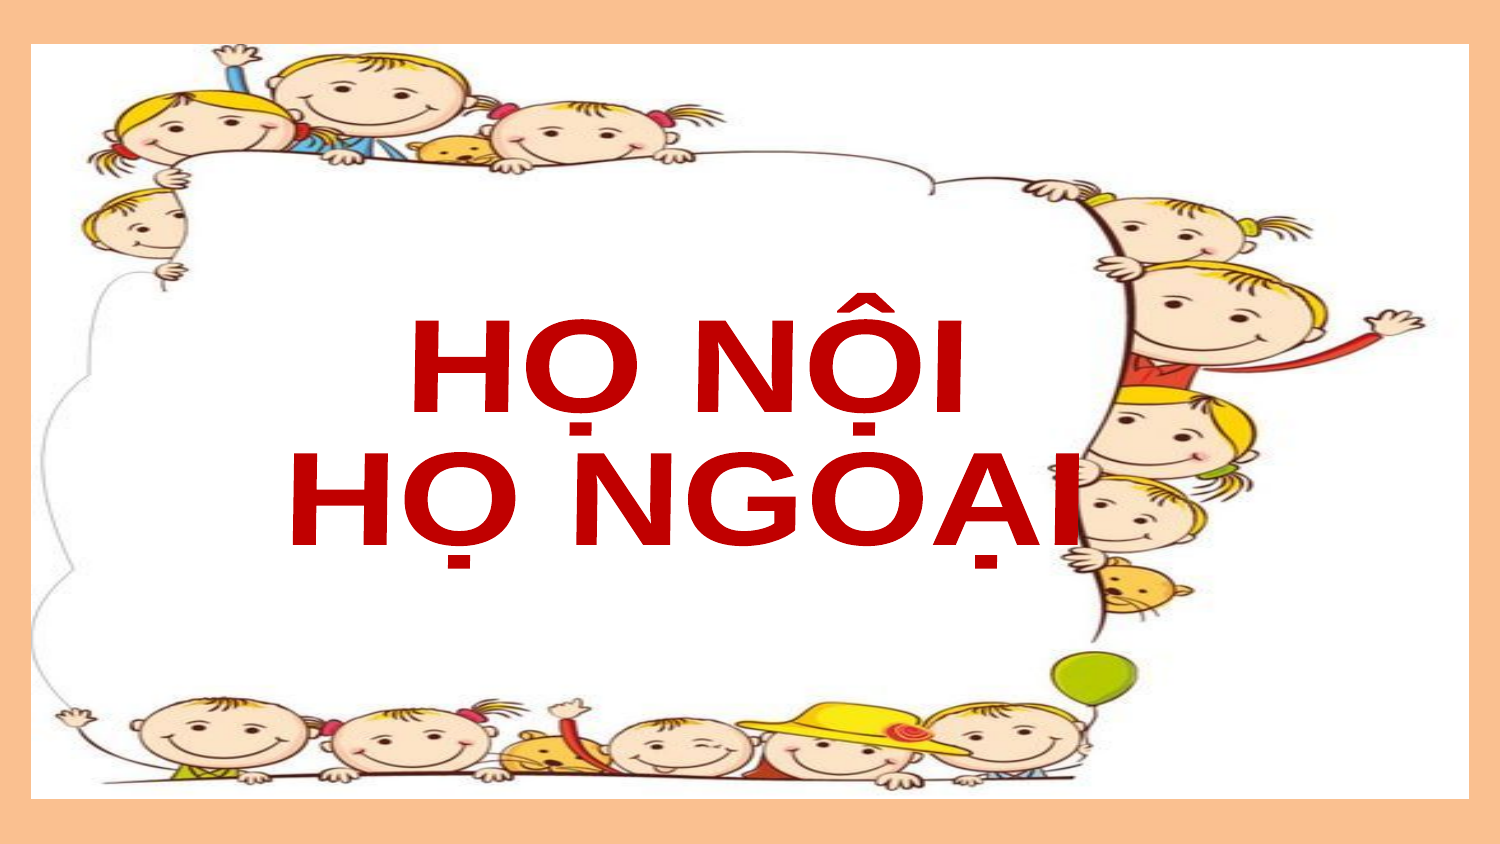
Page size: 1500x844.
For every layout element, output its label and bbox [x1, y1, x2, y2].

text_box [30, 44, 1469, 800]
